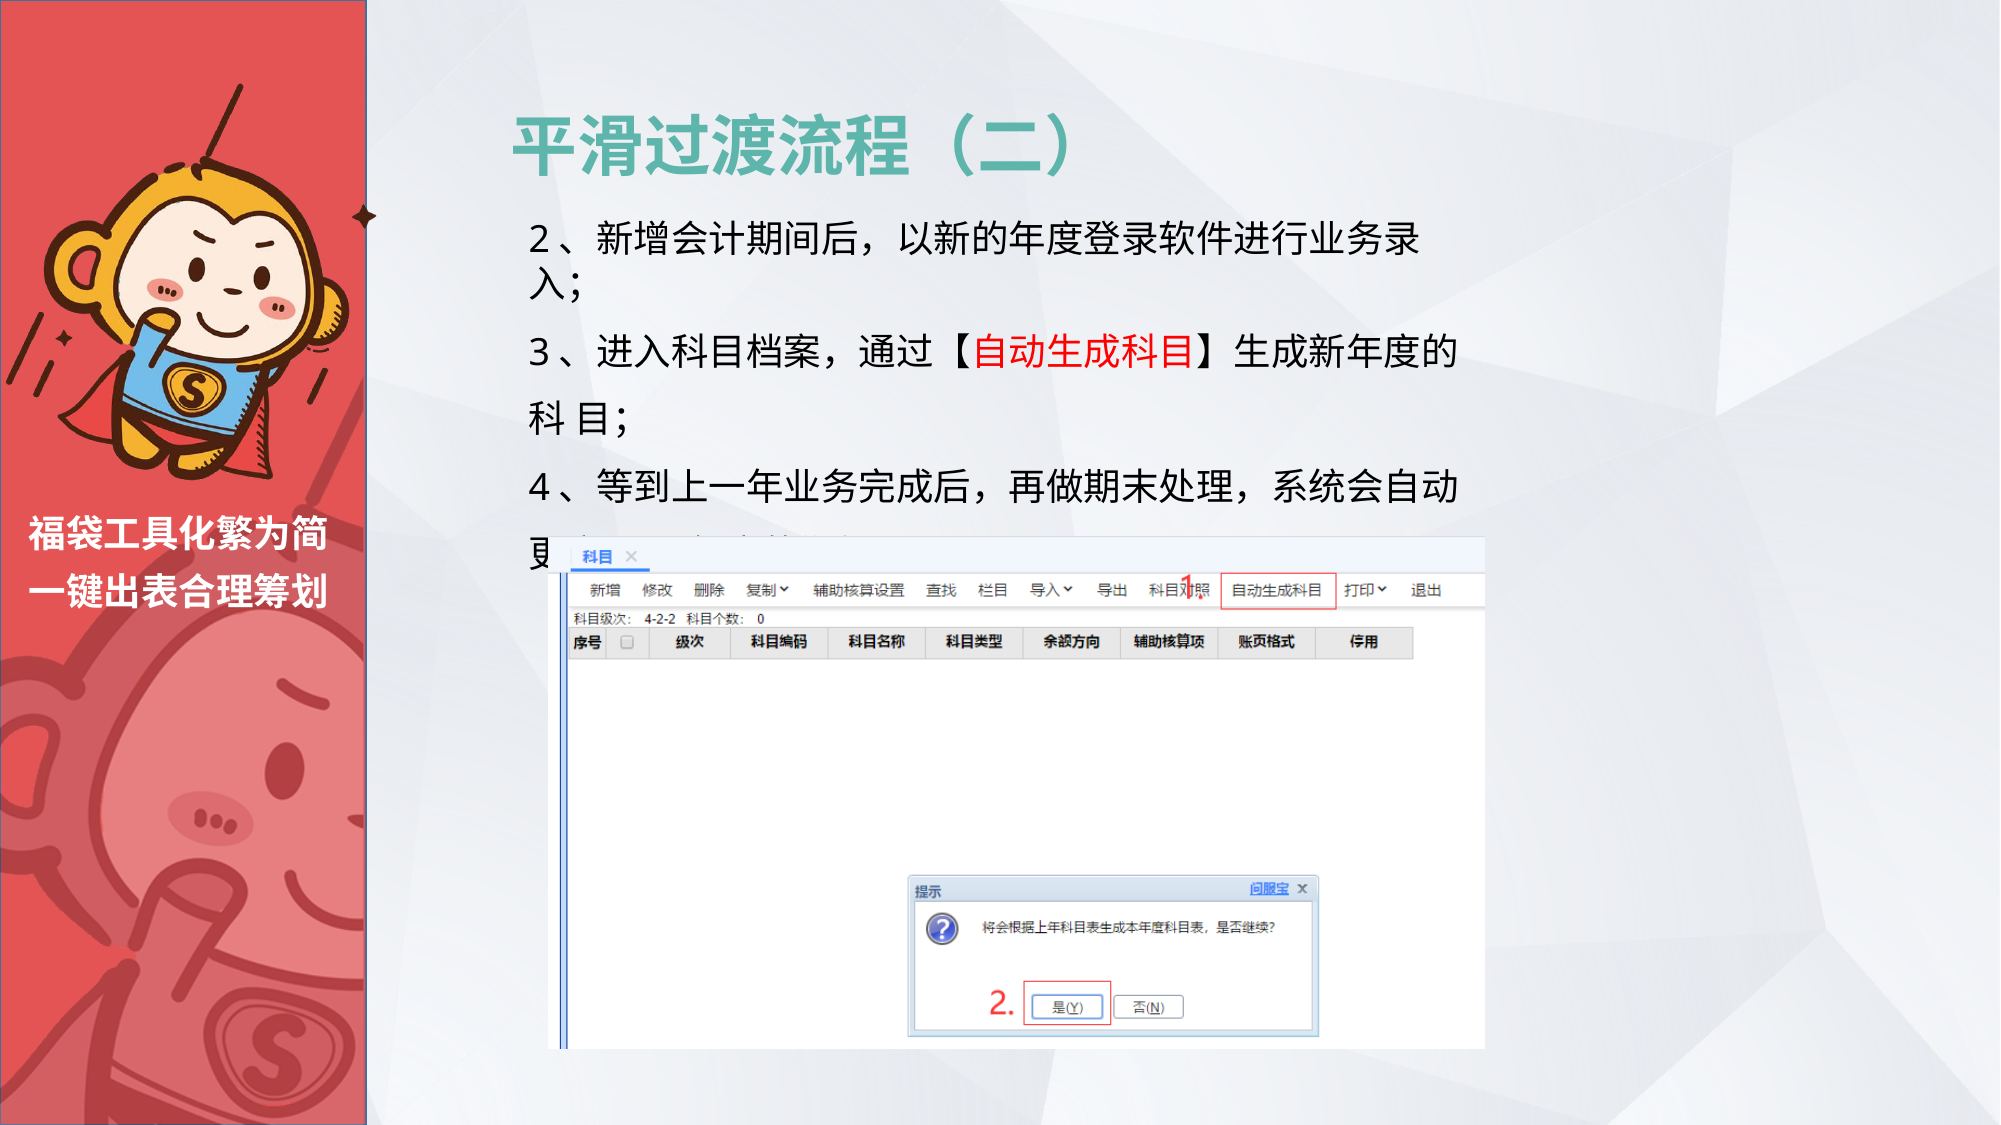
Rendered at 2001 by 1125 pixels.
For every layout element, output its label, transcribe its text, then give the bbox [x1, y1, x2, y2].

picture [367, 0, 2000, 1125]
text_box [4, 66, 456, 518]
text_box 福袋工具化繁为简 一键出表合理筹划 [26, 518, 331, 613]
title 平滑过渡流程（二） [507, 101, 1113, 192]
text_box [0, 329, 364, 1125]
text_box 2、新增会计期间后，以新的年度登录软件进行业务录入； 3、进入科目档案，通过【自动生成科目】生成新年度的科 目； 4、等到上一年业务完成后，再做期末处理，系统会自动更 新下一年度的期初。 [526, 190, 1491, 575]
